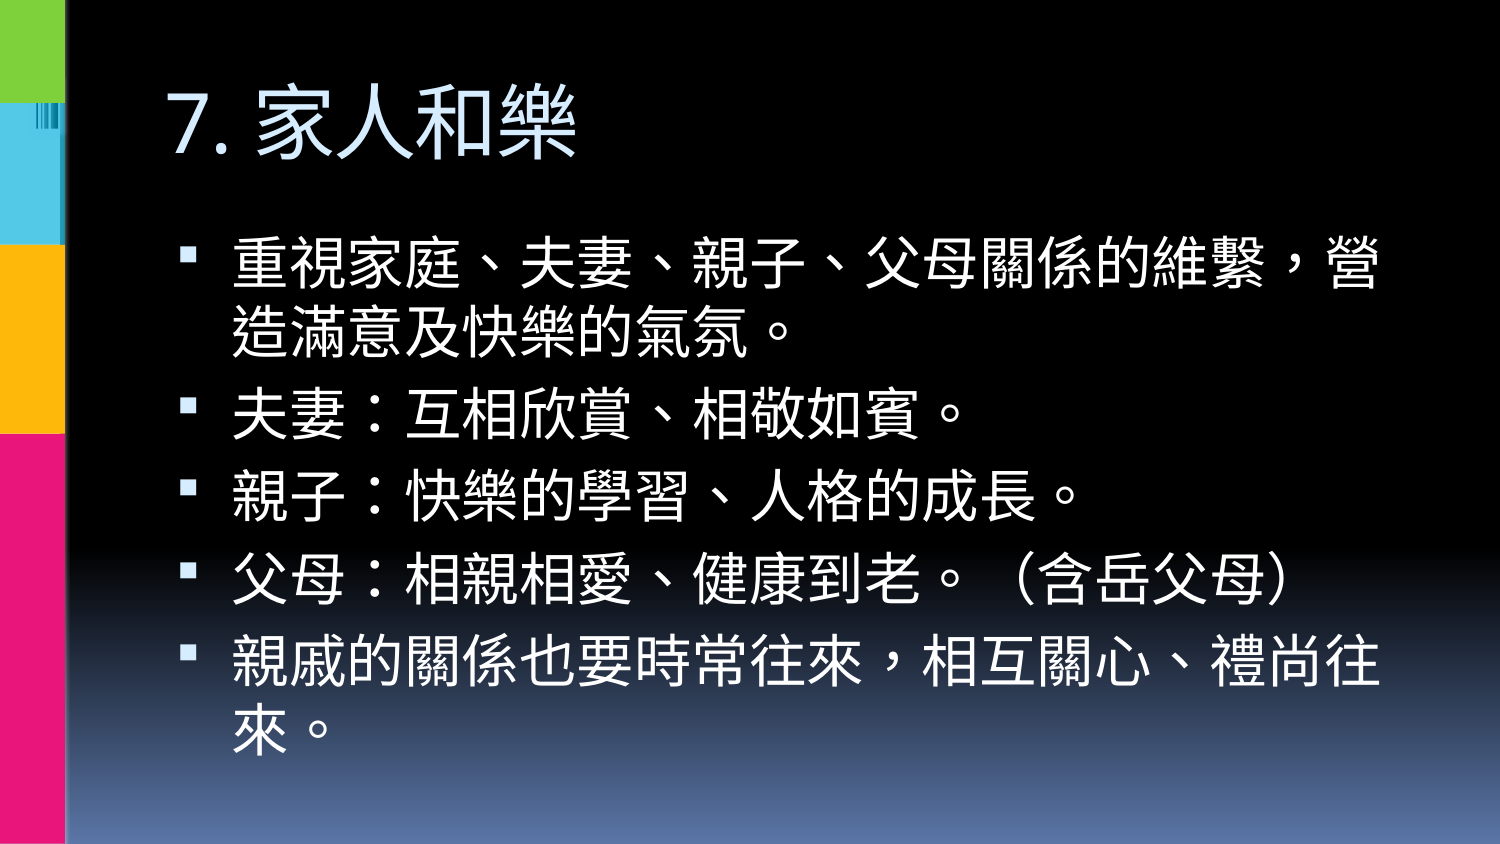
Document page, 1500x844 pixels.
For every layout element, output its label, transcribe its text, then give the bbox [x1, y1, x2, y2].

list 重視家庭、夫妻、親子、父母關係的維繫，營造滿意及快樂的氣氛。 夫妻：互相欣賞、相敬如賓。 親子：快樂的學習、人格的成長。 父母：相親相愛、健康到老。（含岳父母） 親戚的關係也要時常往來，相互關心、禮尚往來。 [150, 219, 1425, 782]
title 7.家人和樂 [150, 63, 1425, 176]
